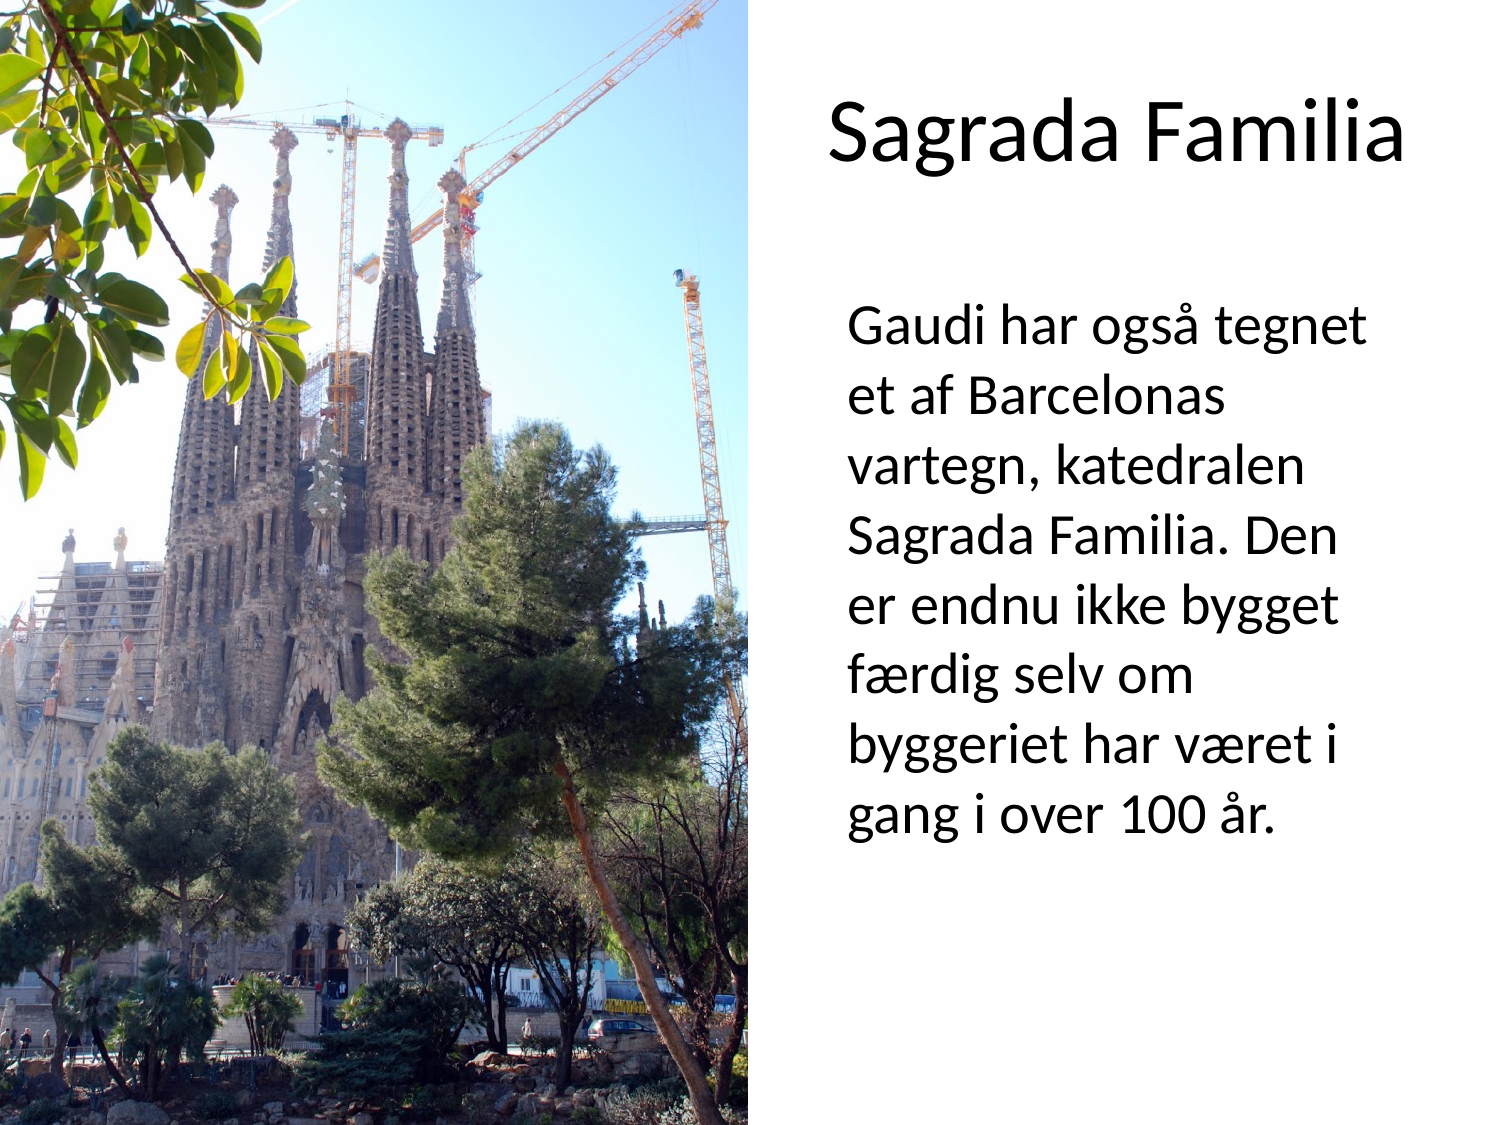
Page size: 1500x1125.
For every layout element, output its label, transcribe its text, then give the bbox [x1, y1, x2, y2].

list Gaudi har også tegnet et af Barcelonas vartegn, katedralen Sagrada Familia. Den er endnu ikke bygget færdig selv om byggeriet har været i gang i over 100 år. [832, 278, 1388, 941]
title Sagrada Familia [751, 30, 1500, 219]
picture [0, 0, 748, 1125]
